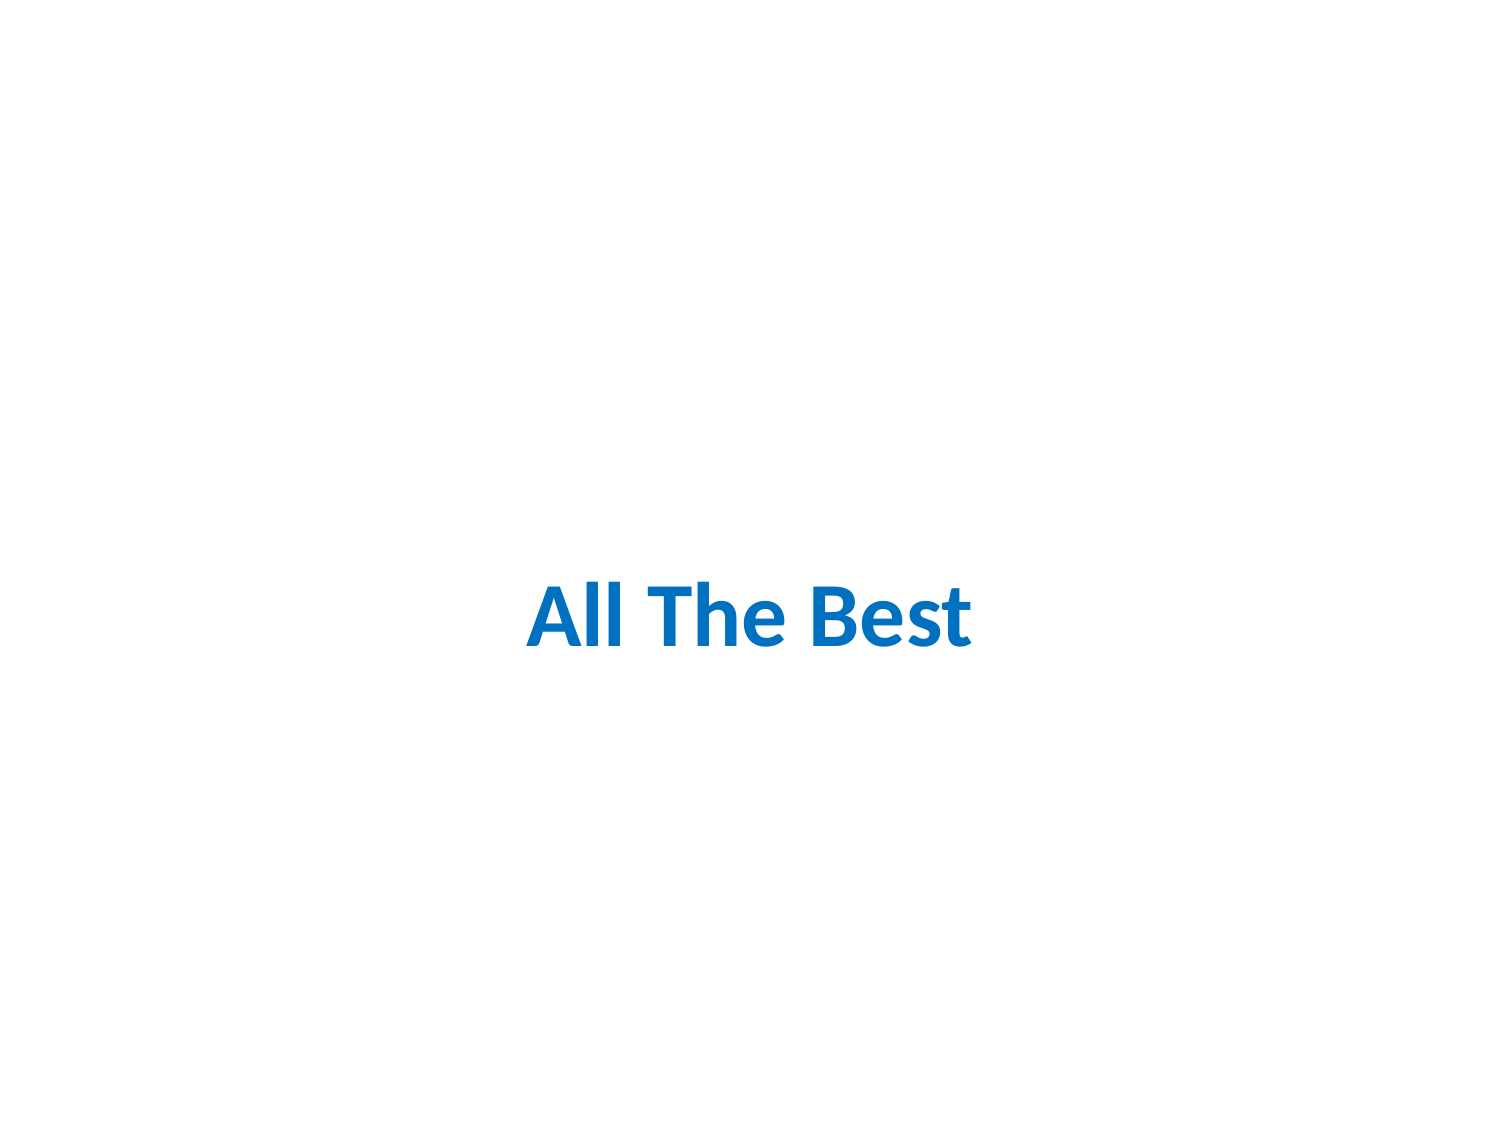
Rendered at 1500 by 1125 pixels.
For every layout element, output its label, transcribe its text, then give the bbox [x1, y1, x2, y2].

list All The Best [75, 262, 1425, 1005]
